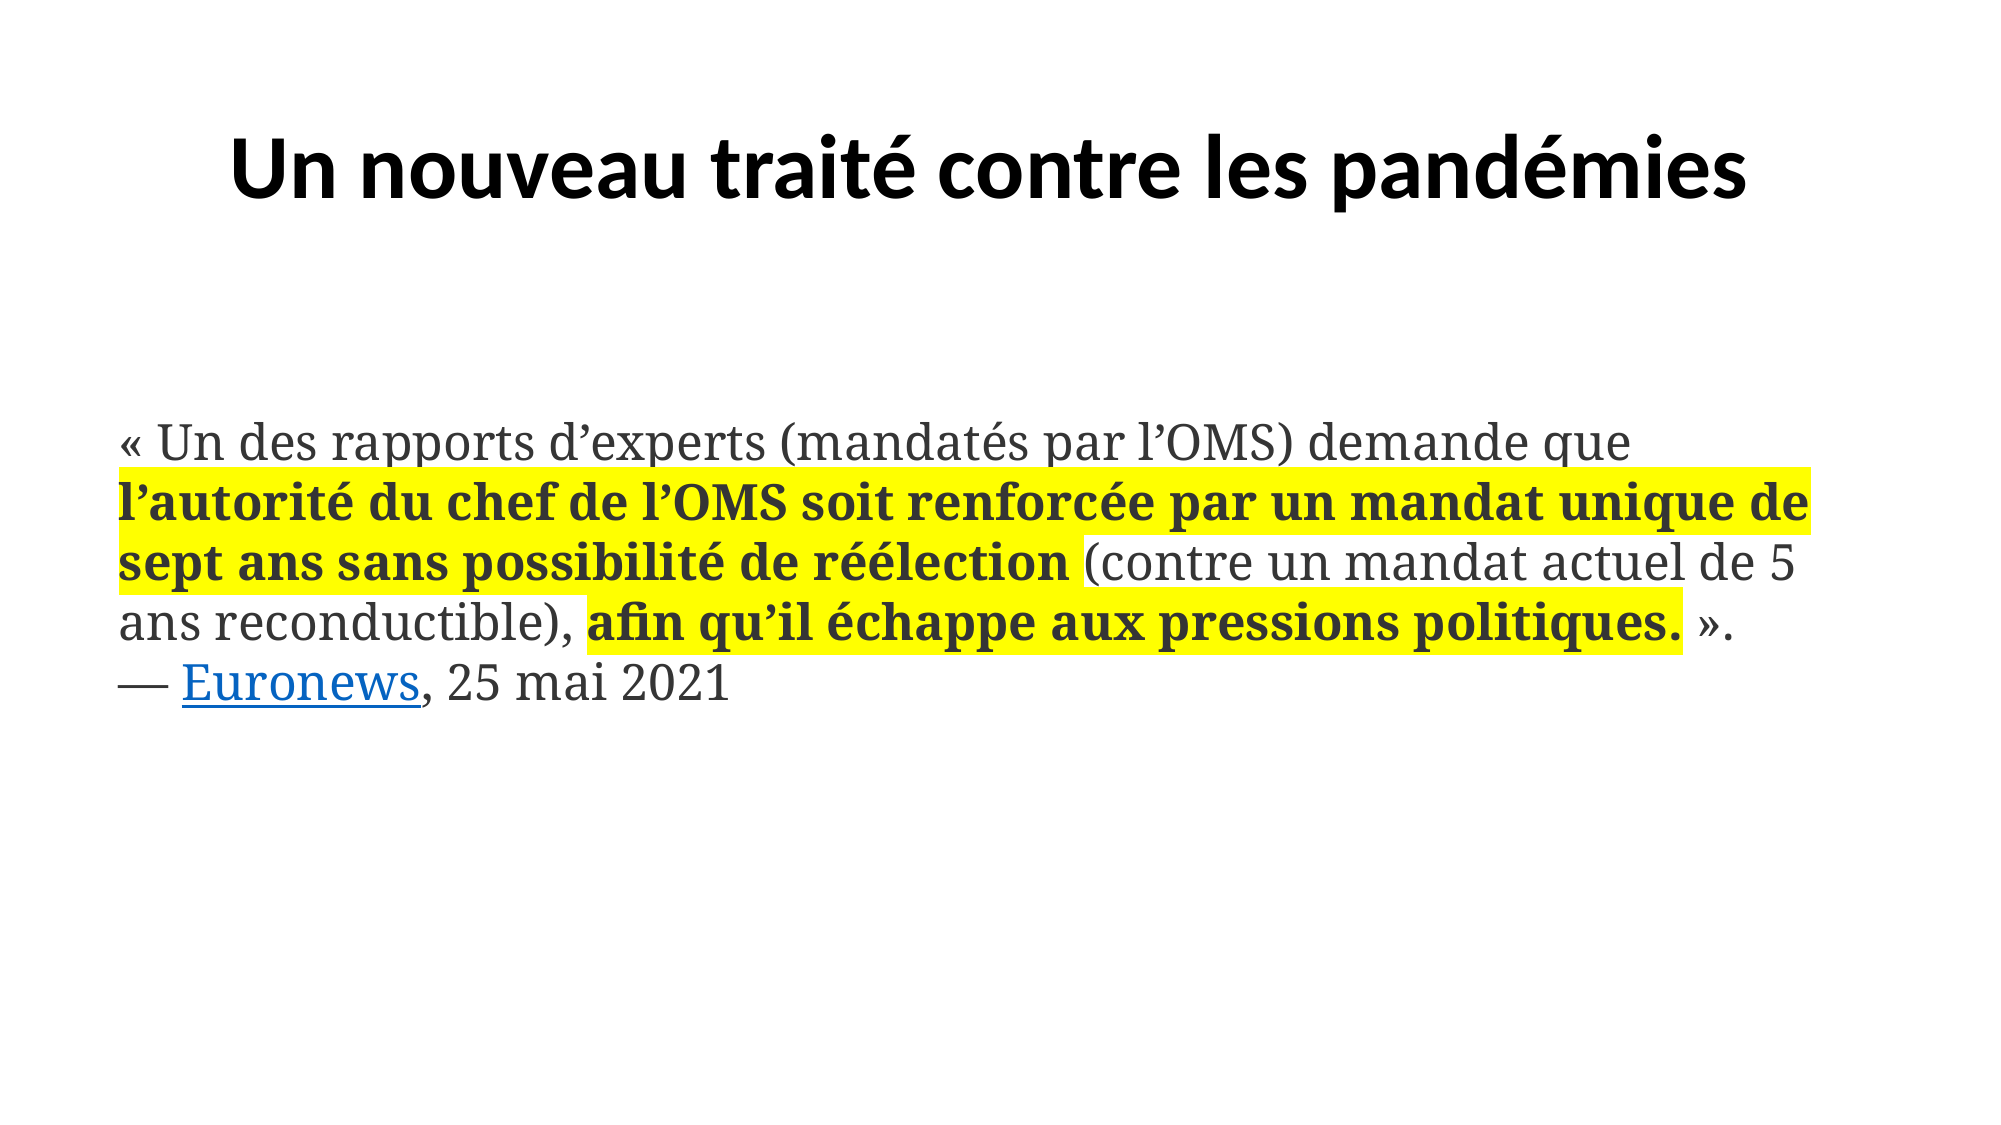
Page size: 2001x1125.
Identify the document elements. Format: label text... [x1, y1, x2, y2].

title Un nouveau traité contre les pandémies [137, 59, 1863, 278]
text_box « Un des rapports d’experts (mandatés par l’OMS) demande que l’autorité du chef de l’OMS soit renforcée par un mandat unique de sept ans sans possibilité de réélection (contre un mandat actuel de 5 ans reconductible), afin qu’il échappe aux pressions politiques. ». — Euronews, 25 mai 2021 [103, 403, 1897, 727]
